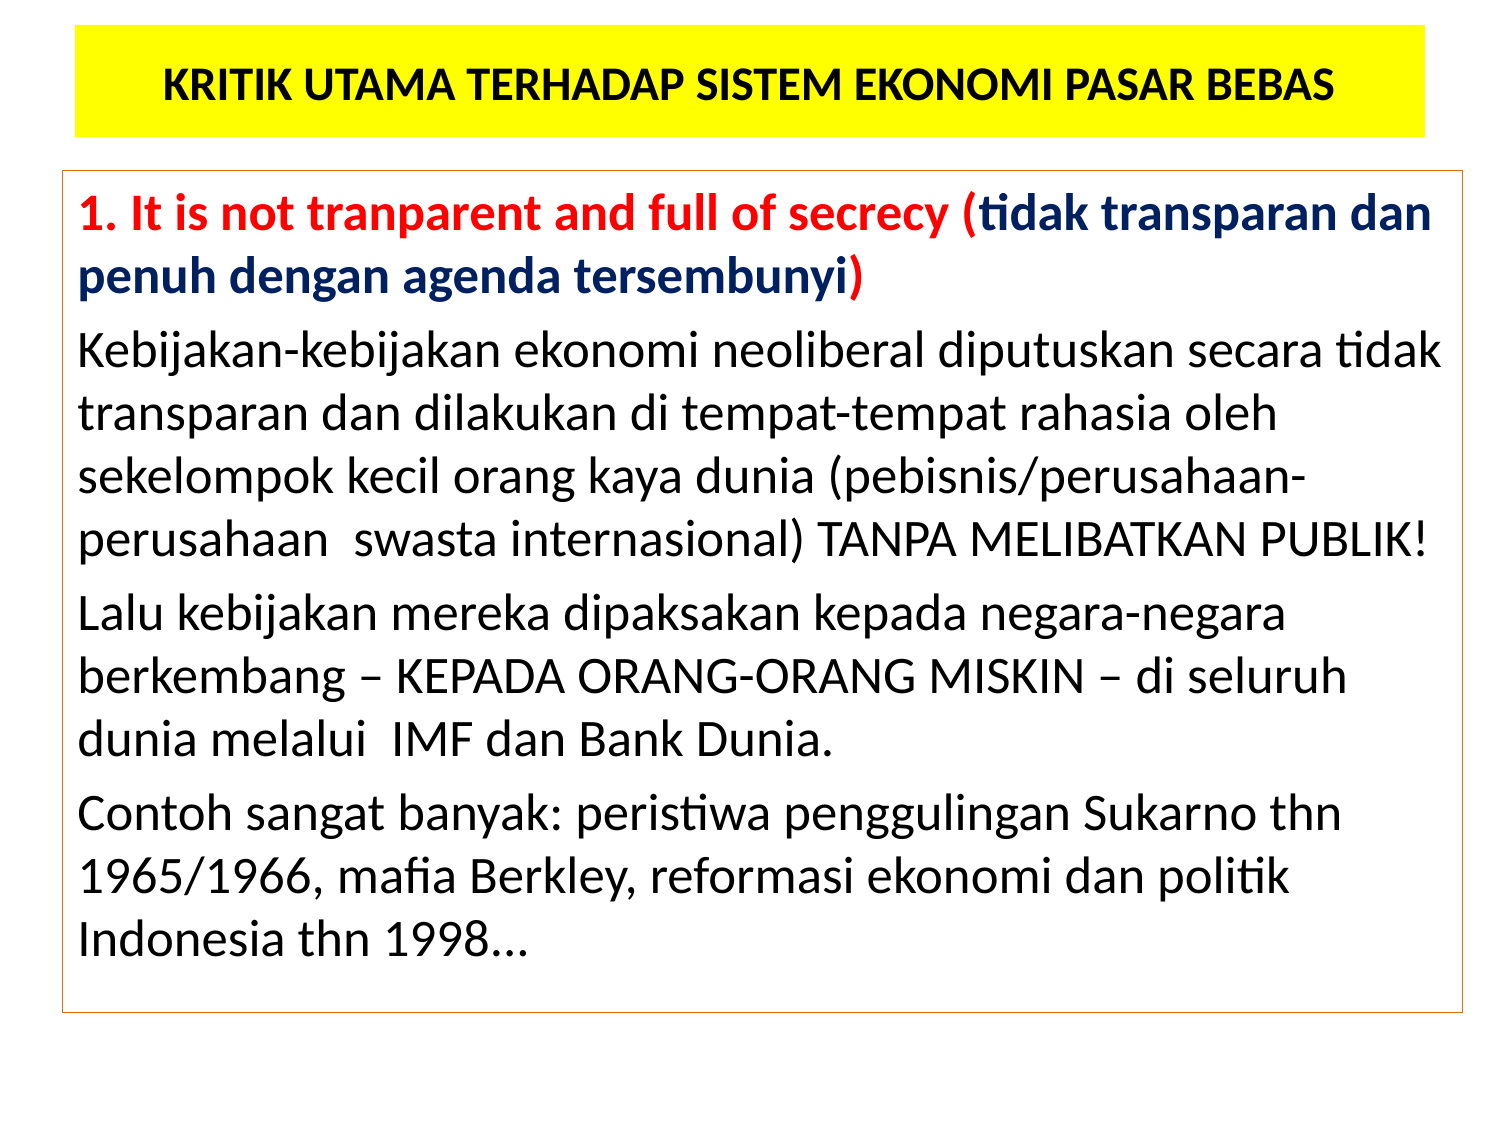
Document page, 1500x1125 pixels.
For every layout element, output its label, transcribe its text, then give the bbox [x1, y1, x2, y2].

list 1. It is not tranparent and full of secrecy (tidak transparan dan penuh dengan agenda tersembunyi) Kebijakan-kebijakan ekonomi neoliberal diputuskan secara tidak transparan dan dilakukan di tempat-tempat rahasia oleh sekelompok kecil orang kaya dunia (pebisnis/perusahaan-perusahaan swasta internasional) TANPA MELIBATKAN PUBLIK! Lalu kebijakan mereka dipaksakan kepada negara-negara berkembang – KEPADA ORANG-ORANG MISKIN – di seluruh dunia melalui IMF dan Bank Dunia. Contoh sangat banyak: peristiwa penggulingan Sukarno thn 1965/1966, mafia Berkley, reformasi ekonomi dan politik Indonesia thn 1998... [62, 170, 1463, 1013]
title KRITIK UTAMA TERHADAP SISTEM EKONOMI PASAR BEBAS [75, 24, 1425, 138]
